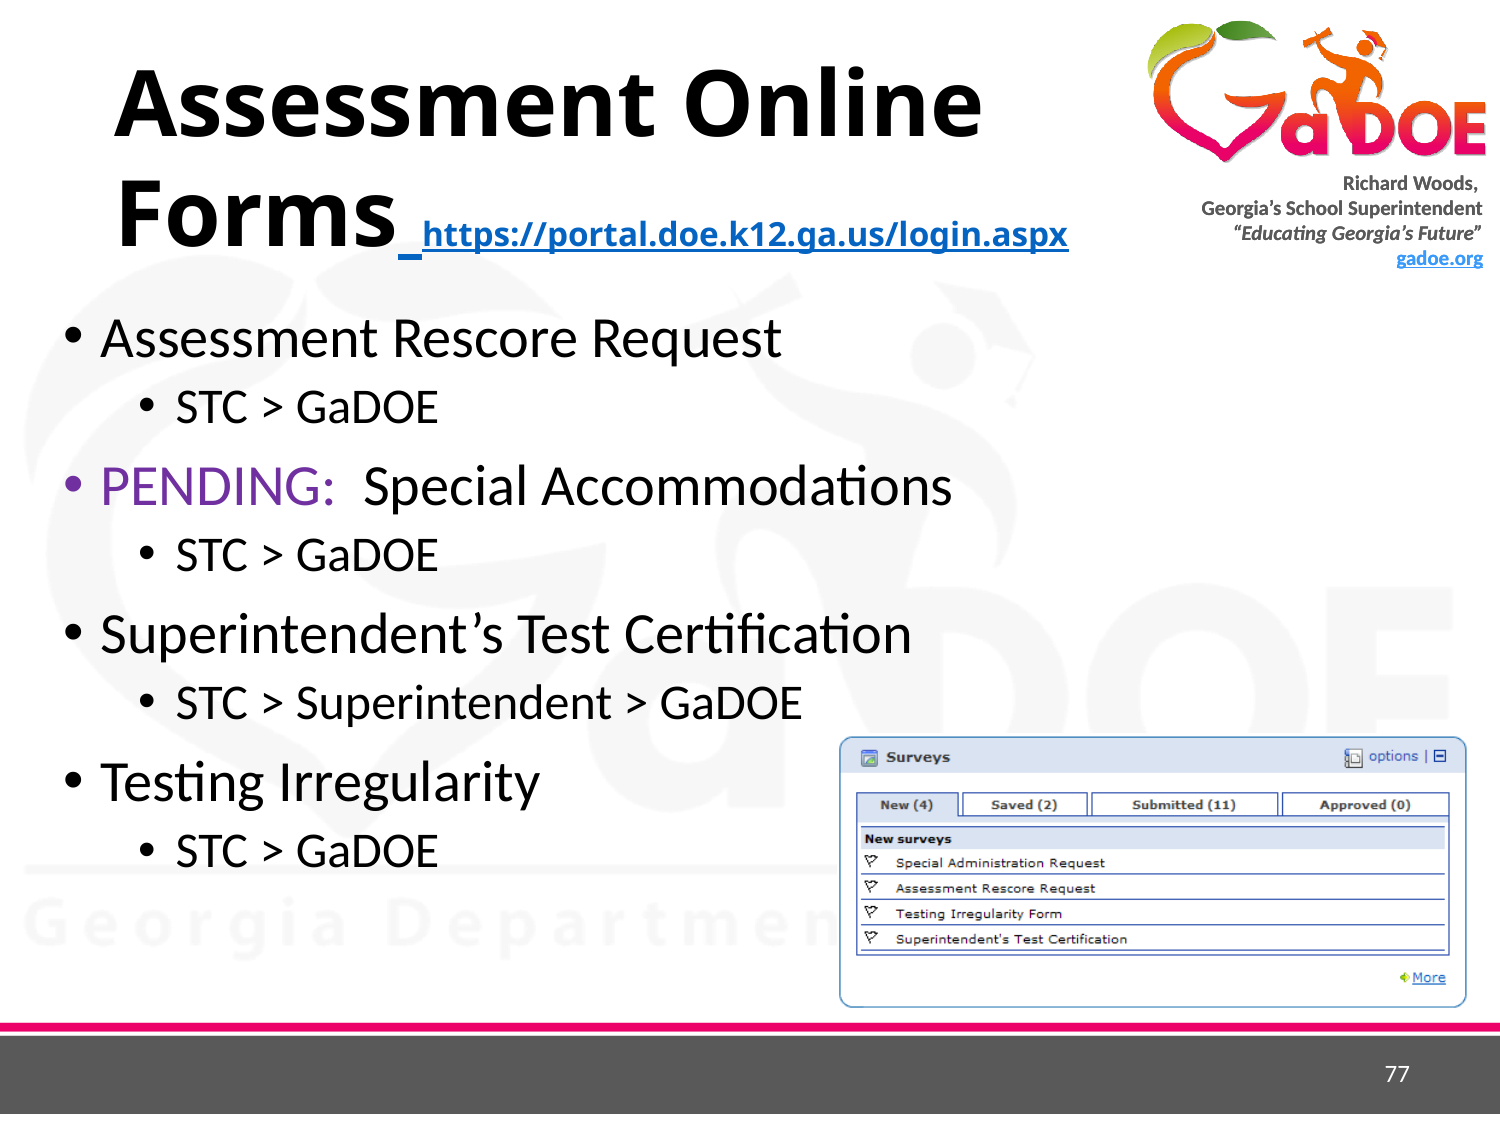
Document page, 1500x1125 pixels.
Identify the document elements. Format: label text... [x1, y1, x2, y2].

list Assessment Rescore Request STC > GaDOE PENDING: Special Accommodations STC > GaDOE Superintendent’s Test Certification STC > Superintendent > GaDOE Testing Irregularity STC > GaDOE [48, 299, 1342, 1014]
picture [19, 235, 1473, 1015]
slide_number 77 [1325, 1042, 1425, 1103]
picture [1135, 8, 1499, 164]
title Assessment Online Forms https://portal.doe.k12.ga.us/login.aspx [99, 54, 1136, 273]
